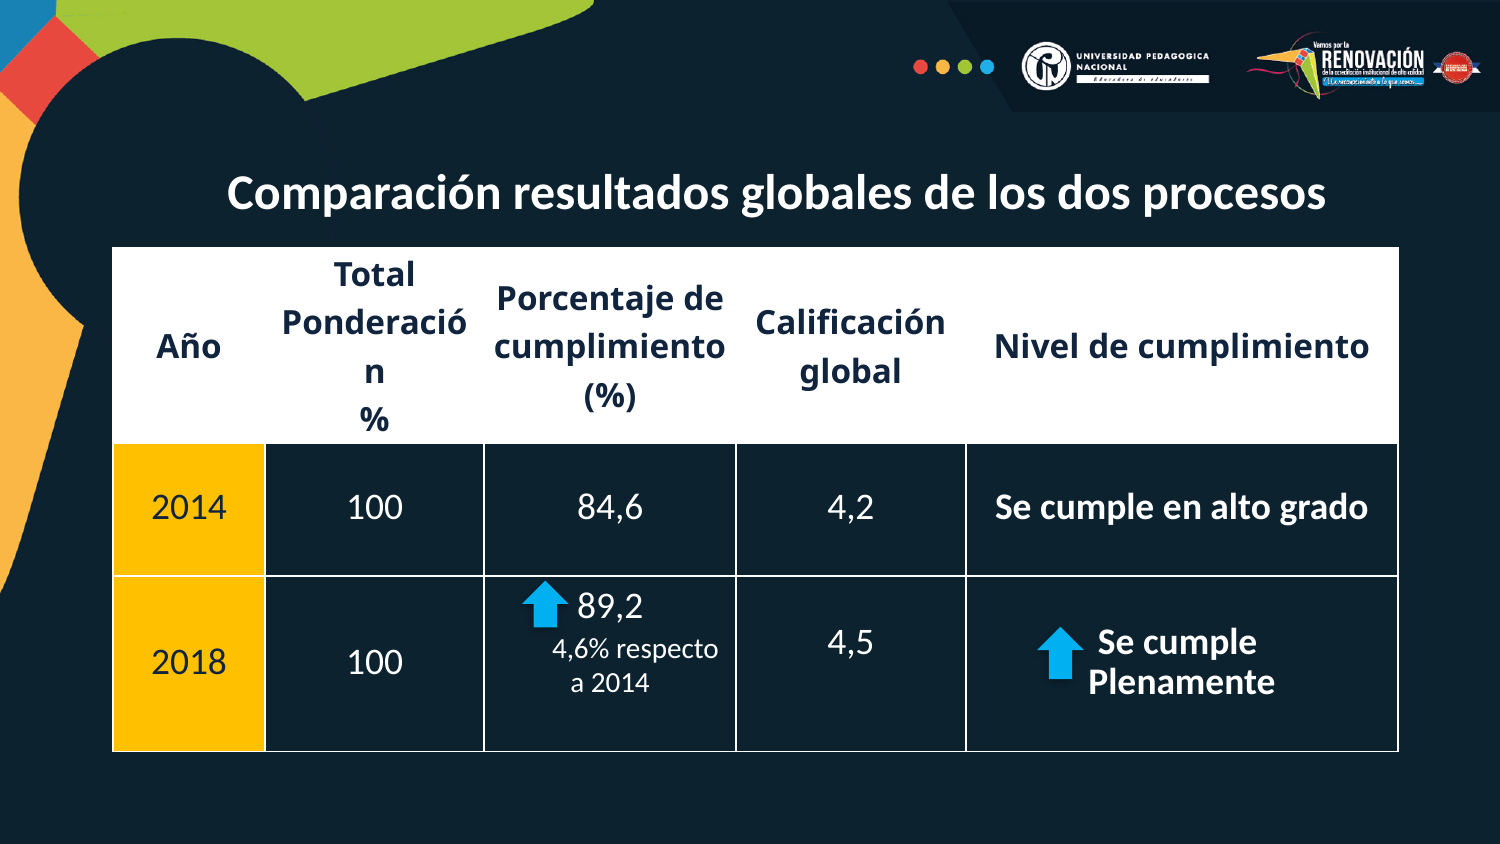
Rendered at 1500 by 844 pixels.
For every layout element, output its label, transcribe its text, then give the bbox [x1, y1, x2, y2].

picture [0, 0, 1500, 844]
table_header Total Ponderación % [266, 249, 483, 438]
table_cell 2018 [114, 577, 264, 751]
table_header Calificación global [737, 249, 965, 438]
text_box Comparación resultados globales de los dos procesos [205, 151, 1350, 227]
table_header Nivel de cumplimiento [967, 249, 1397, 438]
table_cell 4,2 [737, 444, 965, 575]
table_cell Se cumple Plenamente [967, 577, 1397, 751]
table_header Porcentaje de cumplimiento (%) [485, 249, 735, 438]
table_cell 4,5 [737, 577, 965, 751]
table_cell 2014 [114, 444, 264, 575]
table_cell 100 [266, 444, 483, 575]
text_box [521, 580, 570, 629]
text_box [1036, 626, 1085, 680]
table_cell 100 [266, 577, 483, 751]
table_header Año [114, 249, 264, 438]
table_cell Se cumple en alto grado [967, 444, 1397, 575]
table_cell 89,2 4,6% respecto a 2014 [485, 577, 735, 751]
table_cell 84,6 [485, 444, 735, 575]
